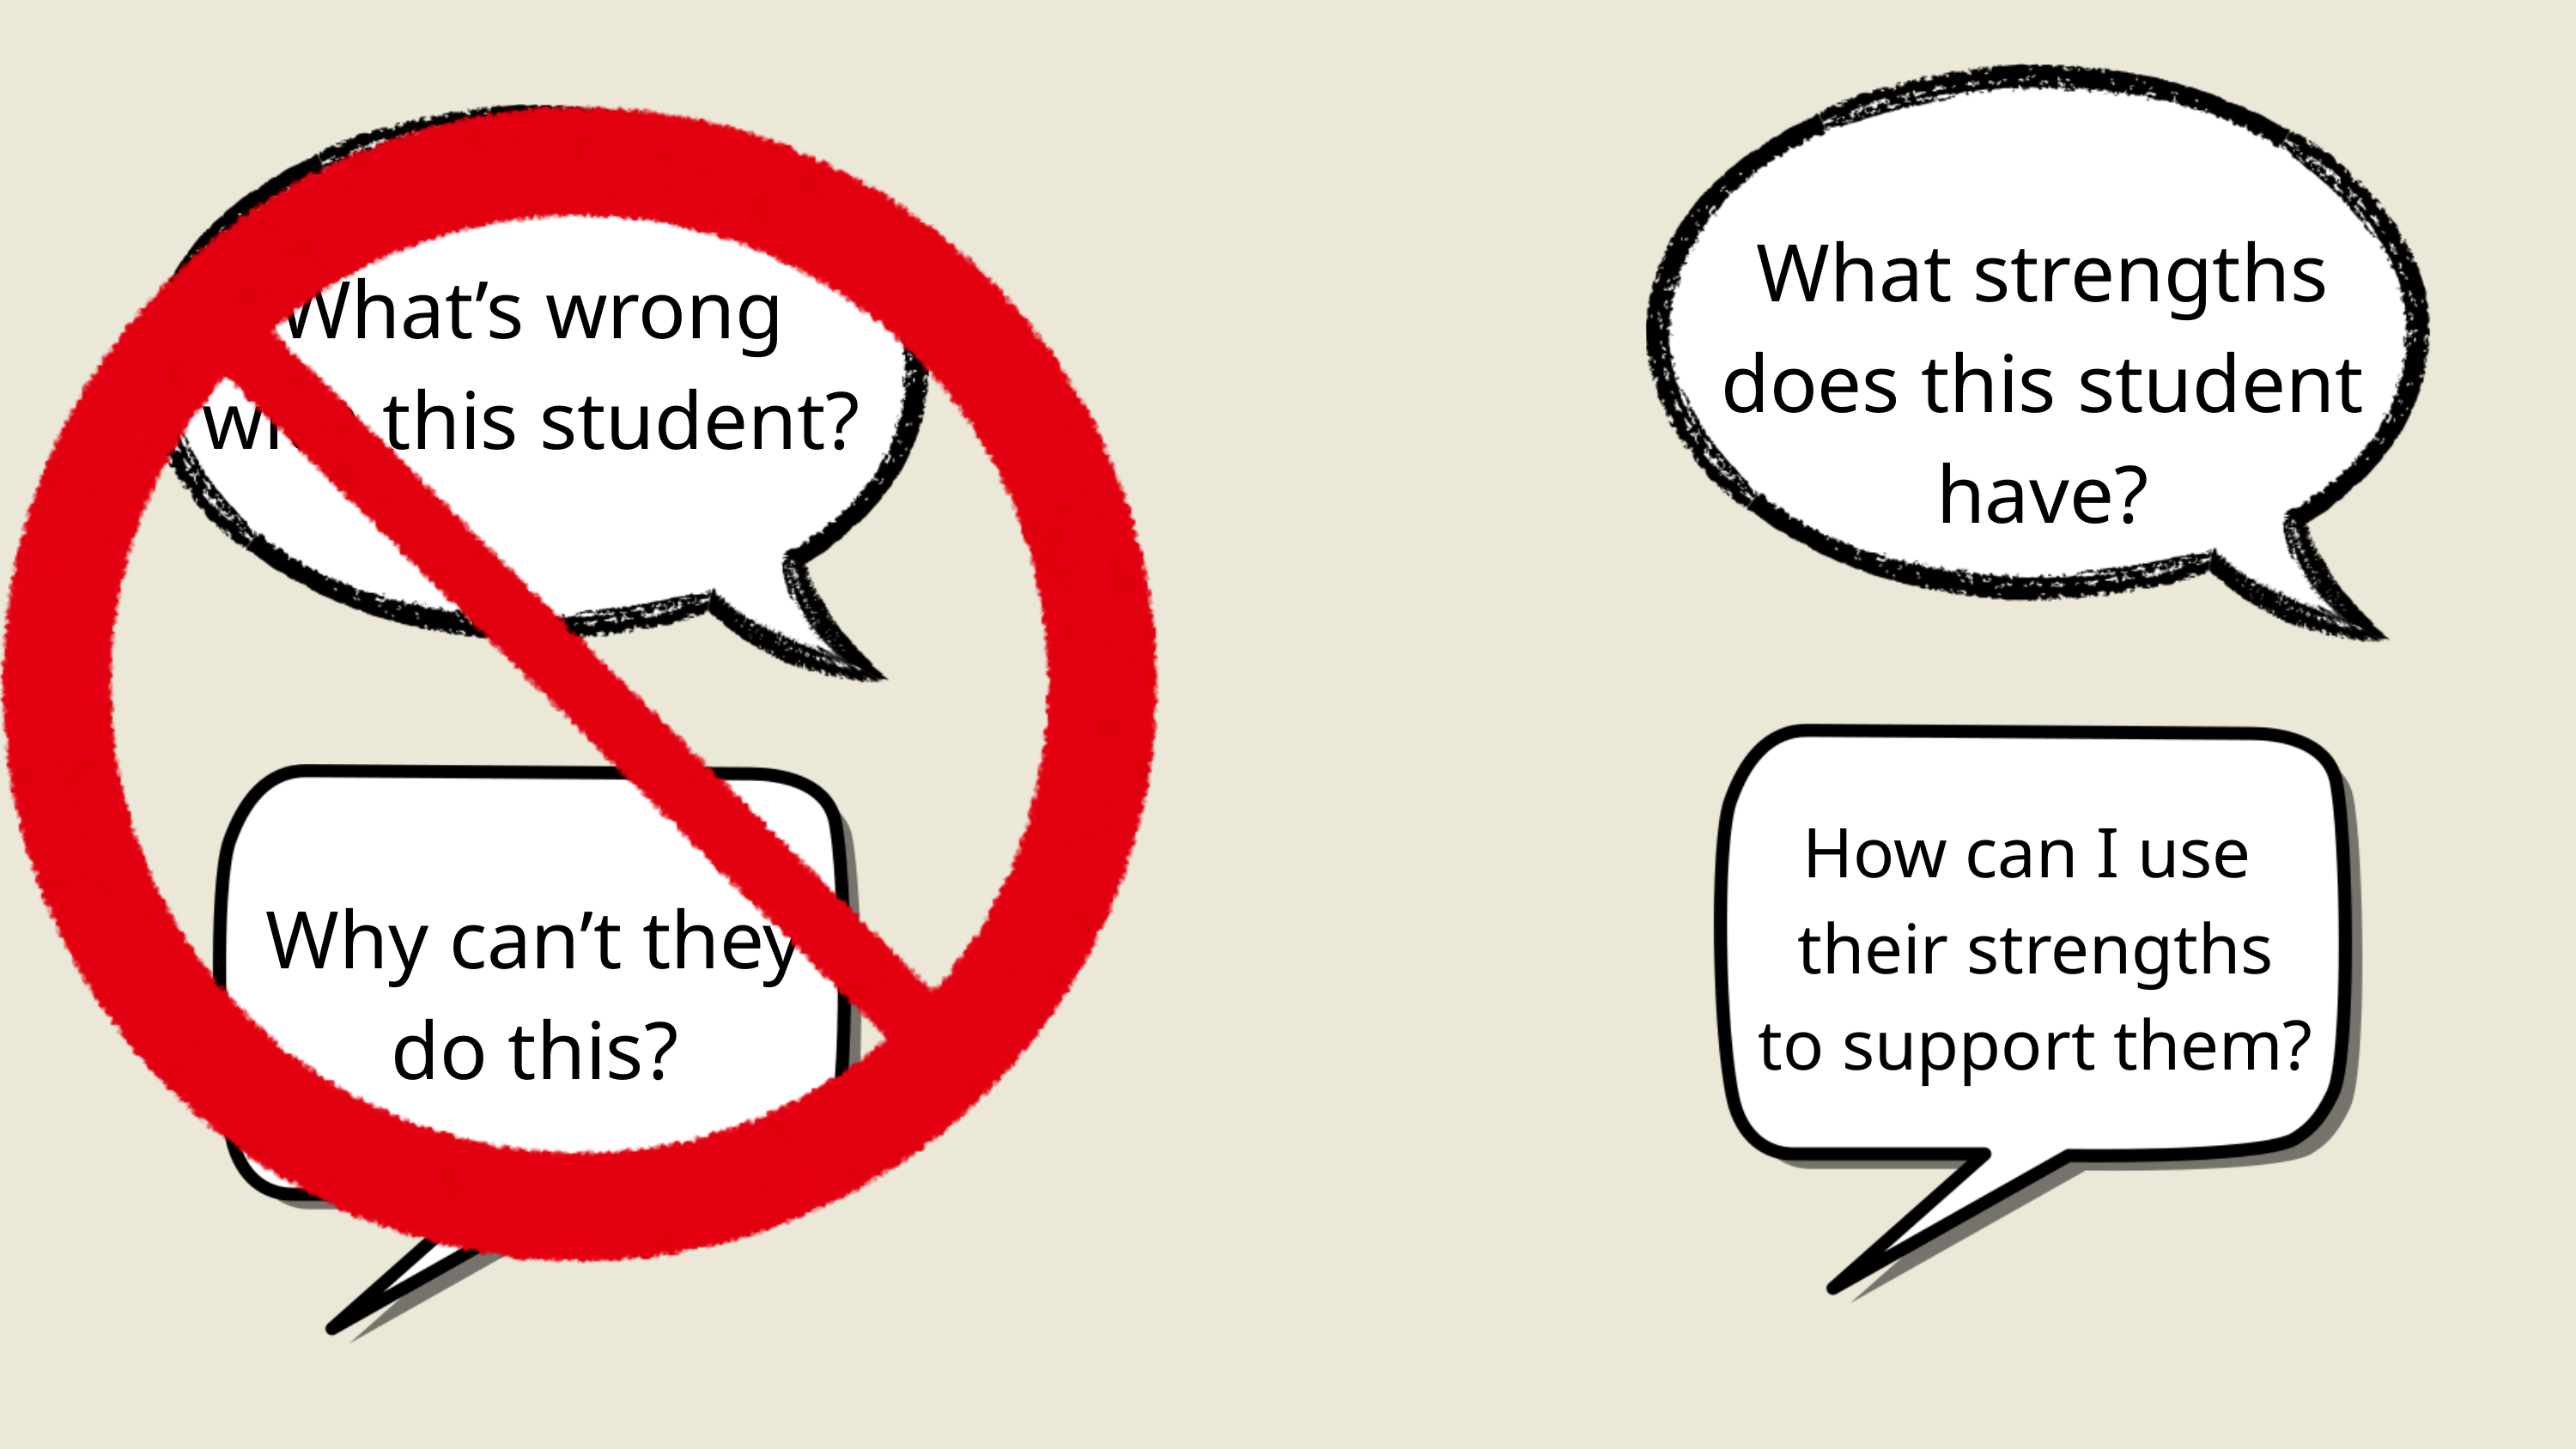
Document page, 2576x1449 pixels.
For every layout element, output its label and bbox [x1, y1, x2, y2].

text_box [0, 104, 1161, 1264]
text_box [208, 1264, 867, 1344]
text_box [1645, 64, 2432, 1304]
